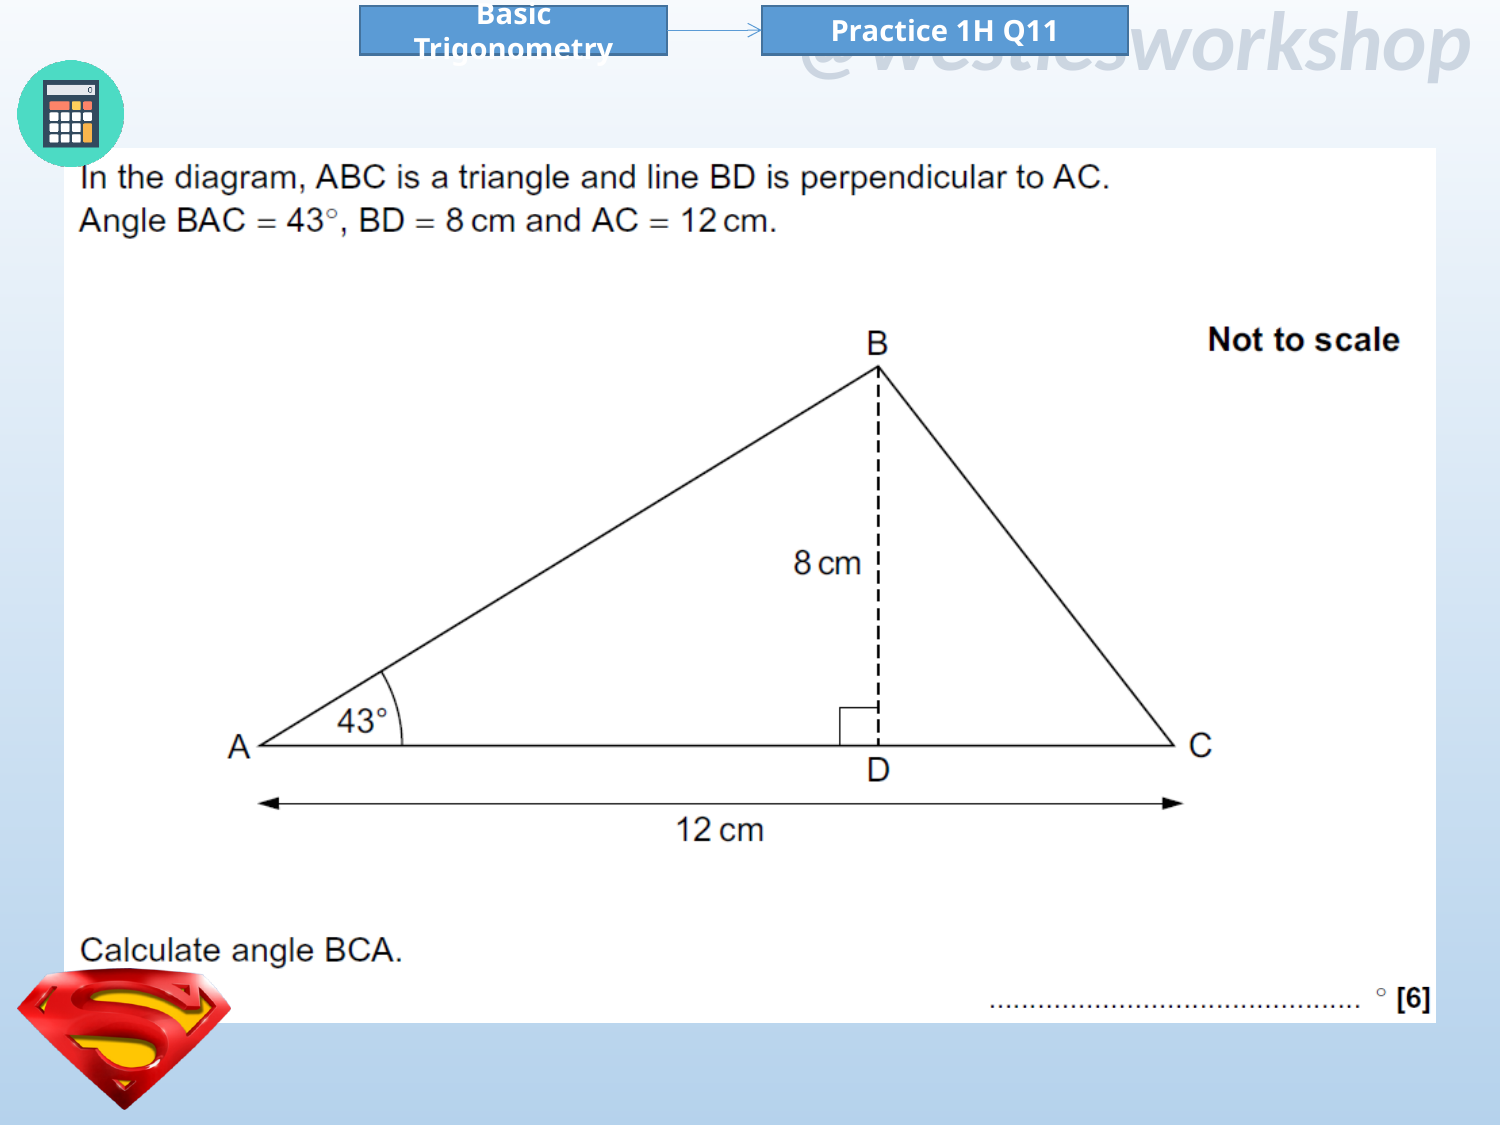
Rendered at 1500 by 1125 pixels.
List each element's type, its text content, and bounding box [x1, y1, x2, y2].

text_box Basic Trigonometry [359, 5, 668, 56]
picture [17, 60, 1436, 1110]
text_box Practice 1H Q11 [761, 5, 1129, 56]
